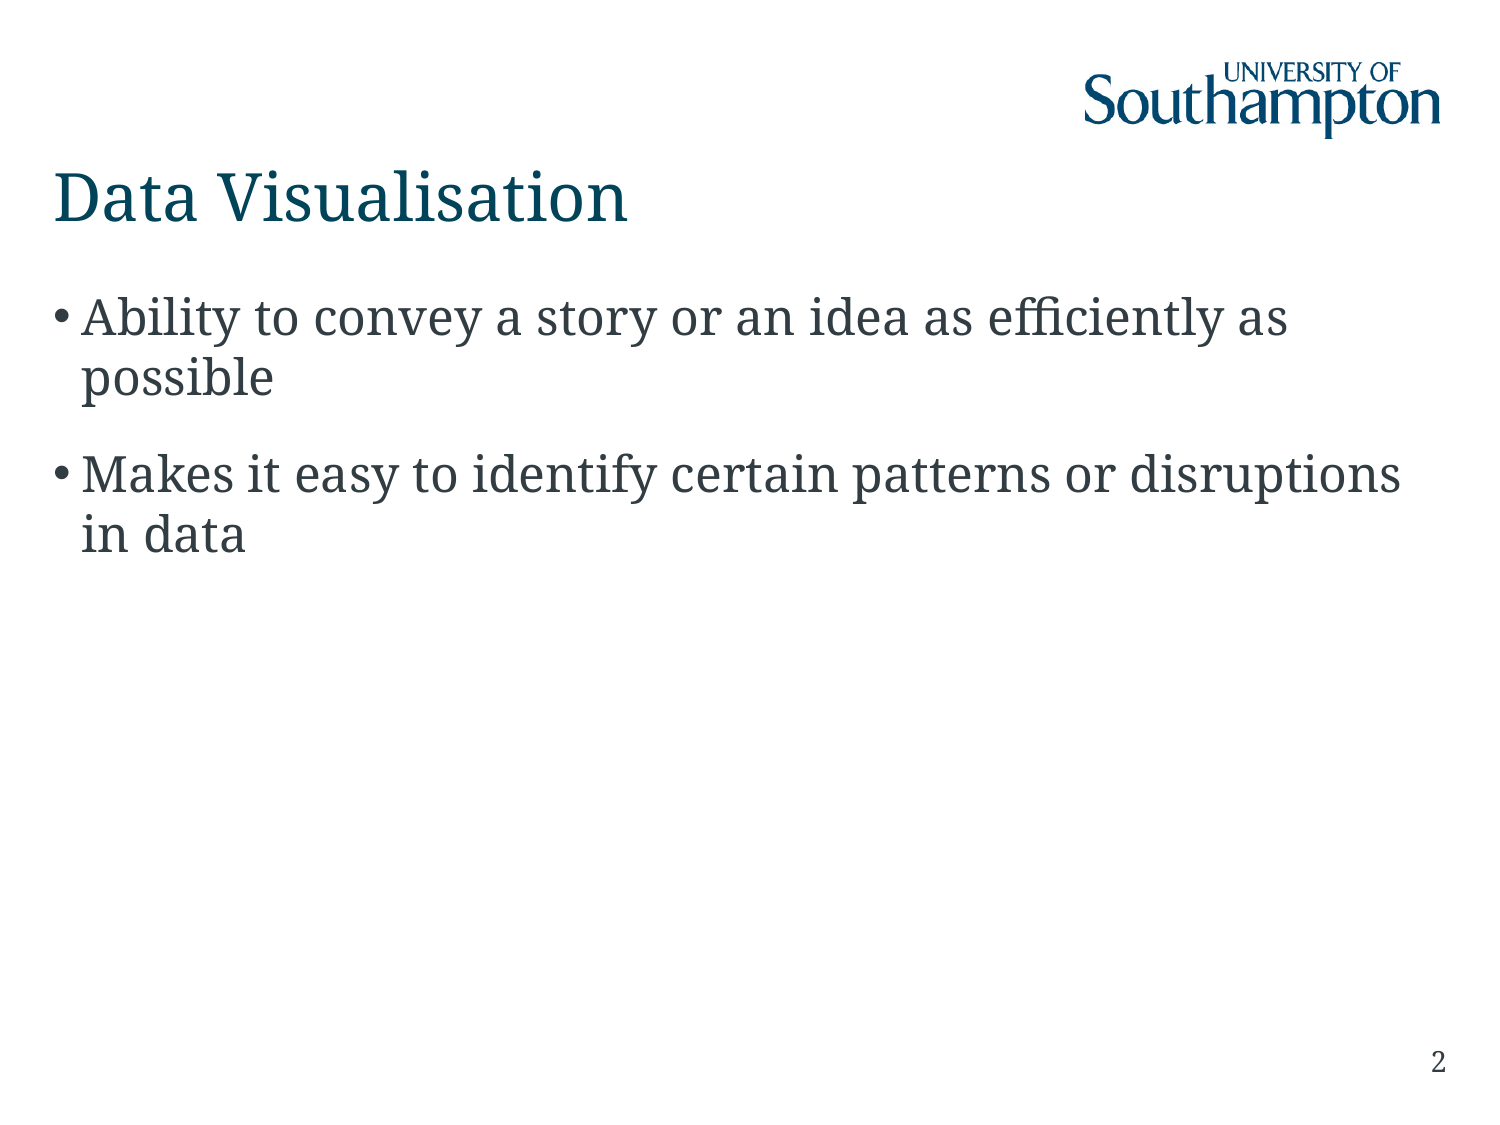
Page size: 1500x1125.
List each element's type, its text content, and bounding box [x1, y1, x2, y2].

picture [1085, 62, 1440, 139]
slide_number 2 [1159, 1035, 1448, 1088]
list Ability to convey a story or an idea as efficiently as possible Makes it easy to identify certain patterns or disruptions in data [52, 277, 1448, 1011]
title Data Visualisation [52, 147, 1448, 255]
